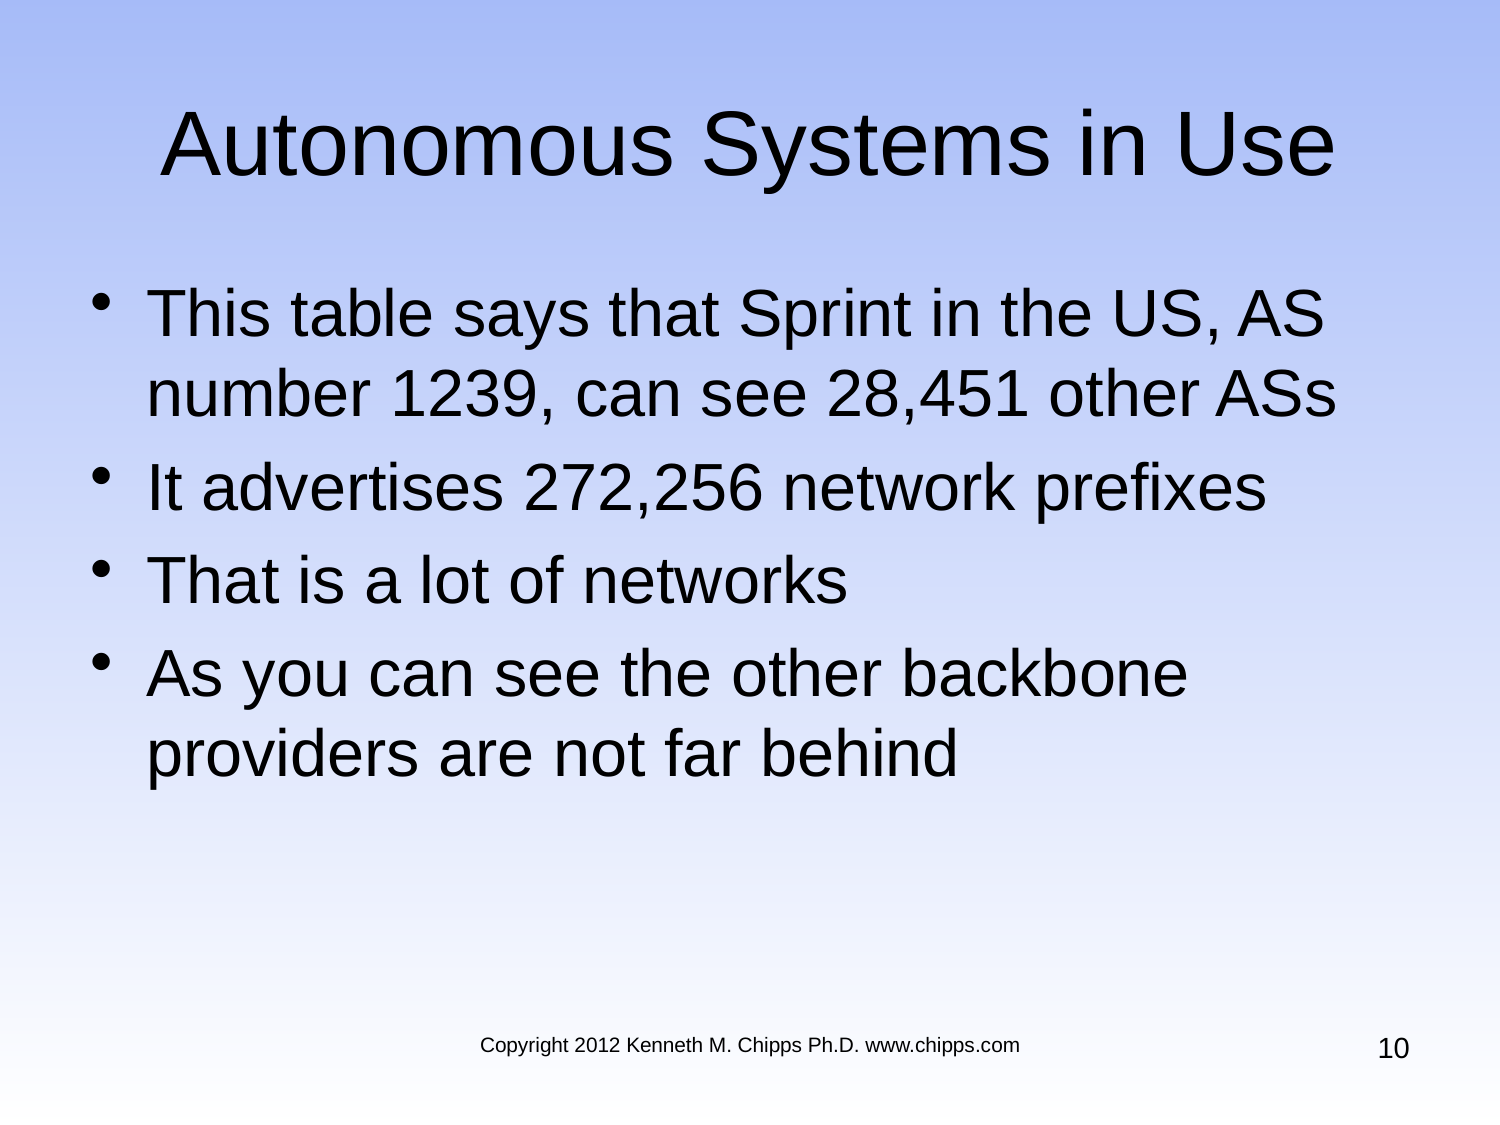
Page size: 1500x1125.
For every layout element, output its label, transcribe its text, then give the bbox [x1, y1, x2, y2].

footer Copyright 2012 Kenneth M. Chipps Ph.D. www.chipps.com [449, 1024, 1051, 1103]
list This table says that Sprint in the US, AS number 1239, can see 28,451 other ASs It advertises 272,256 network prefixes That is a lot of networks As you can see the other backbone providers are not far behind [74, 262, 1426, 1006]
title Autonomous Systems in Use [74, 44, 1426, 233]
slide_number 10 [1074, 1021, 1426, 1101]
